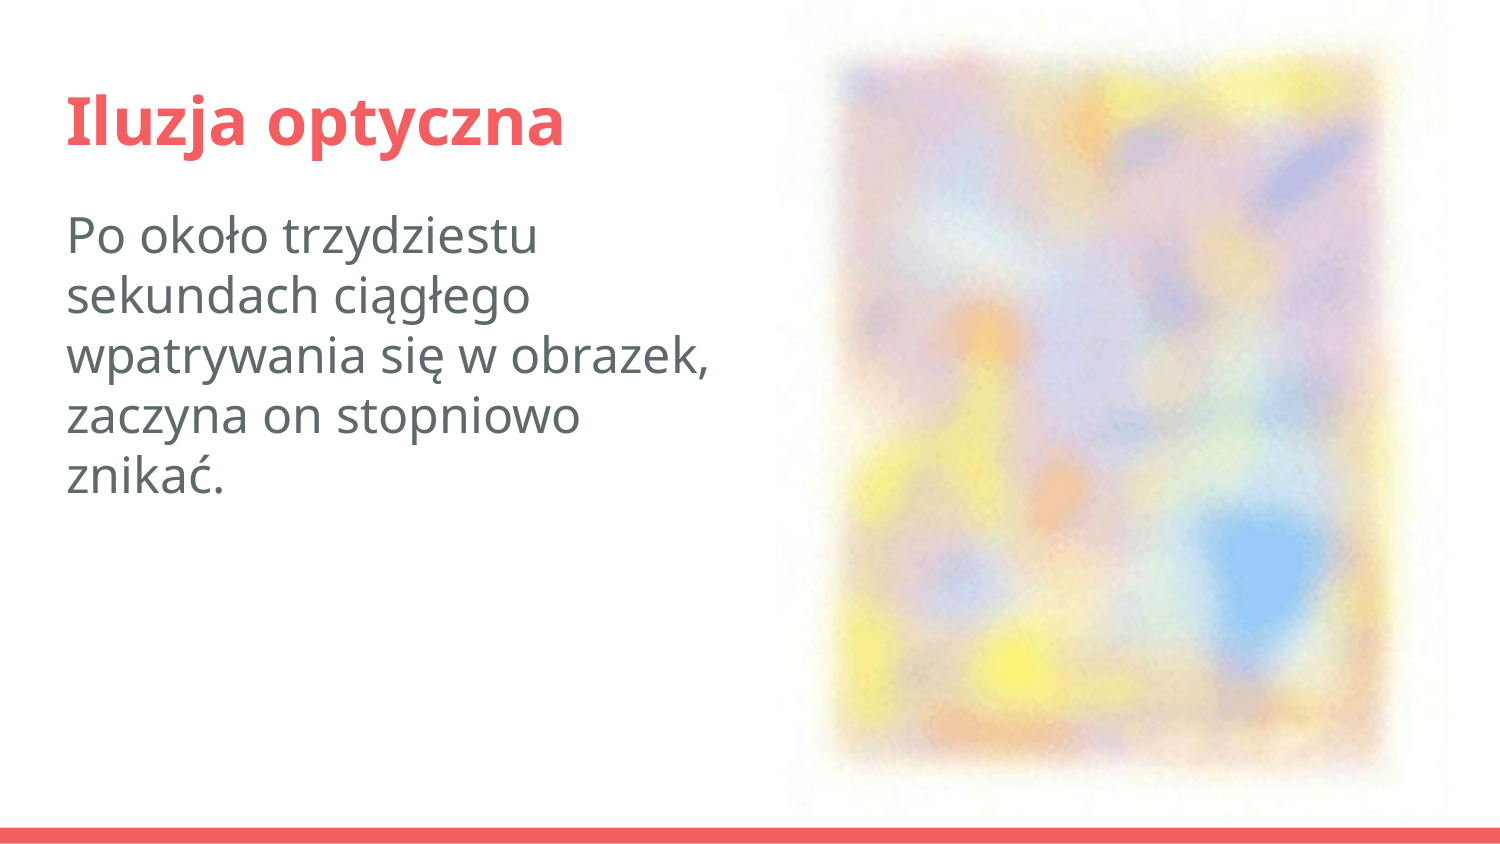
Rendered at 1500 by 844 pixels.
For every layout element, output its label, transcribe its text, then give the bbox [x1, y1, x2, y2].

list Po około trzydziestu sekundach ciągłego wpatrywania się w obrazek, zaczyna on stopniowo znikać. [51, 189, 750, 750]
title Iluzja optyczna [51, 64, 771, 167]
picture [776, 0, 1450, 818]
